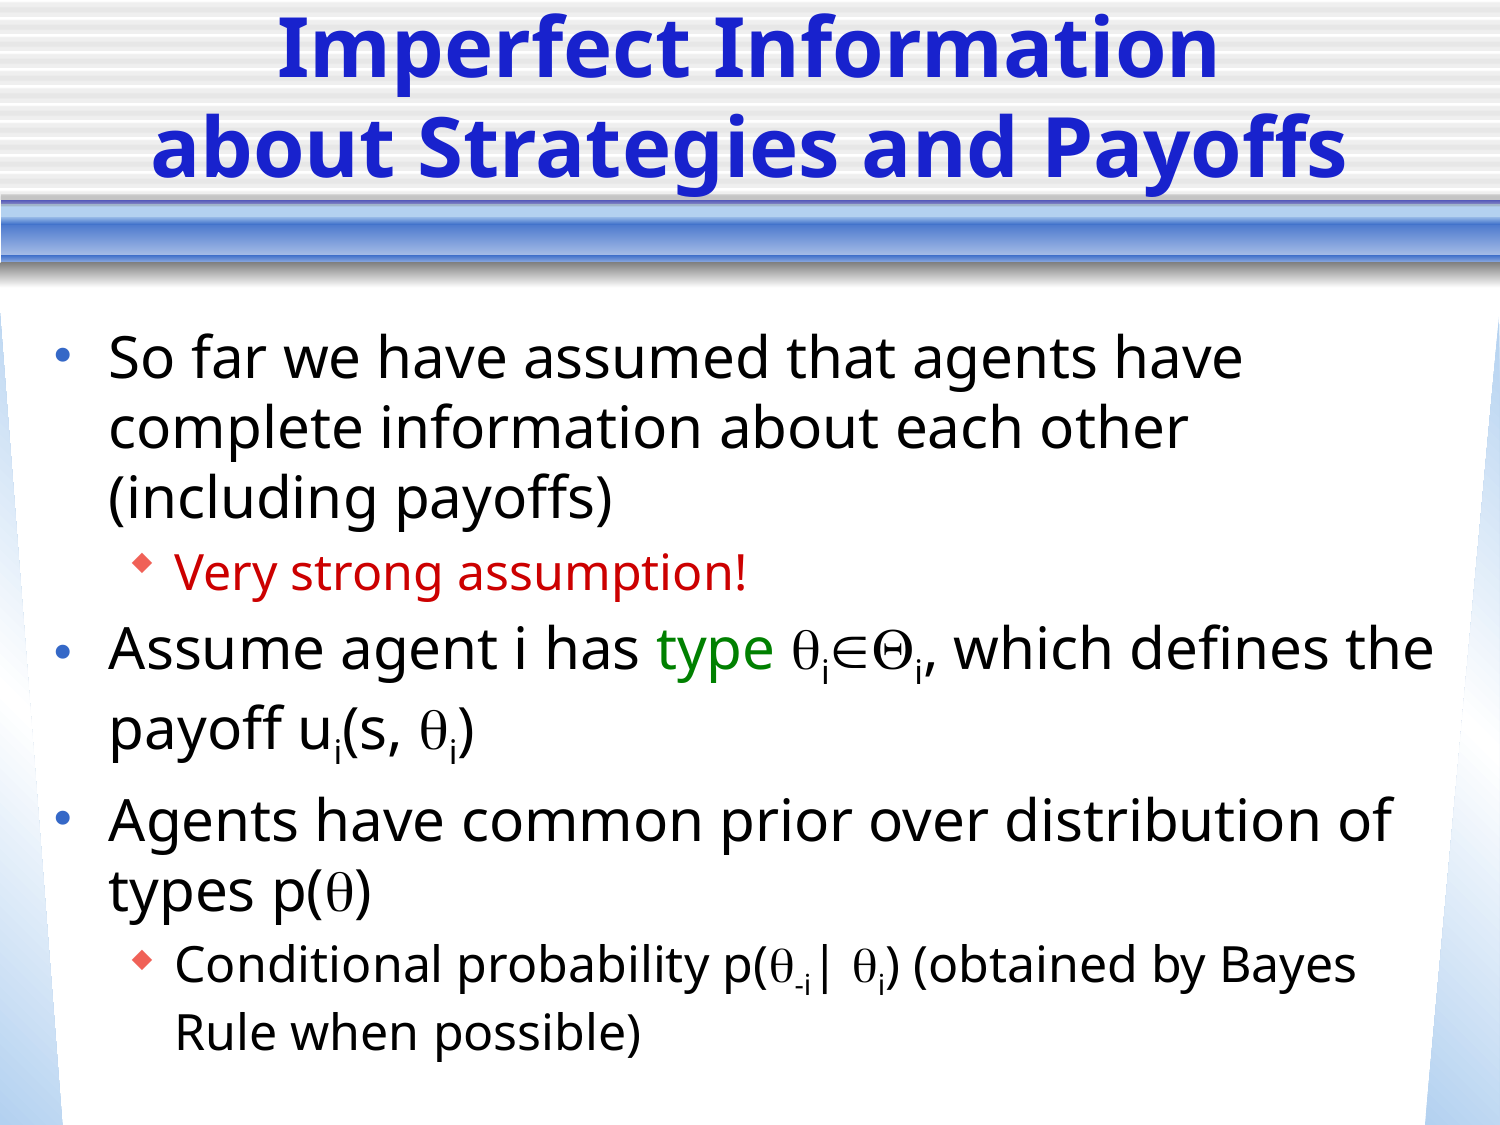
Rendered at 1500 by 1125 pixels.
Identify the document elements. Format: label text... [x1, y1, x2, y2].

title Imperfect Information about Strategies and Payoffs [112, 0, 1388, 188]
picture [0, 0, 1500, 194]
list So far we have assumed that agents have complete information about each other (including payoffs) Very strong assumption! Assume agent i has type ii, which defines the payoff ui(s, i) Agents have common prior over distribution of types p() Conditional probability p(-i| i) (obtained by Bayes Rule when possible) [37, 312, 1463, 1063]
